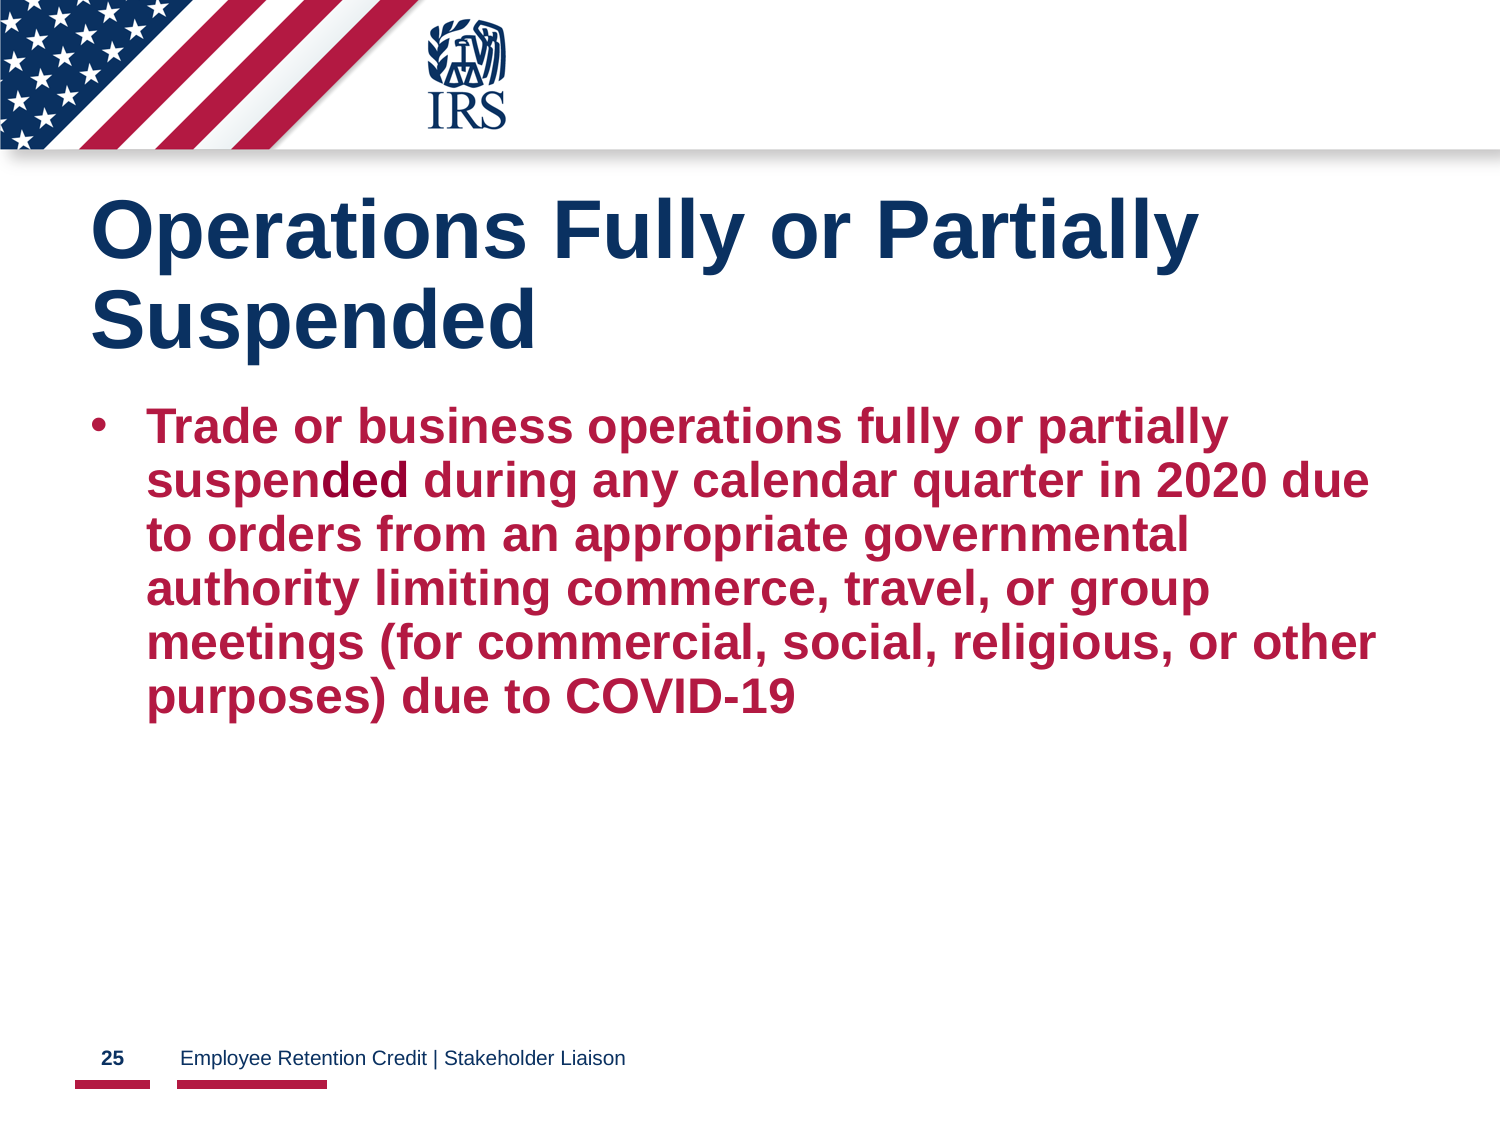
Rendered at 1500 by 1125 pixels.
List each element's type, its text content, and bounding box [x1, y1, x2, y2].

title Operations Fully or Partially Suspended [75, 180, 1425, 375]
picture [0, 0, 1500, 1125]
list Trade or business operations fully or partially suspended during any calendar quarter in 2020 due to orders from an appropriate governmental authority limiting commerce, travel, or group meetings (for commercial, social, religious, or other purposes) due to COVID-19 [75, 392, 1425, 1028]
footer Employee Retention Credit | Stakeholder Liaison [165, 1027, 765, 1088]
slide_number 25 [75, 1027, 150, 1088]
